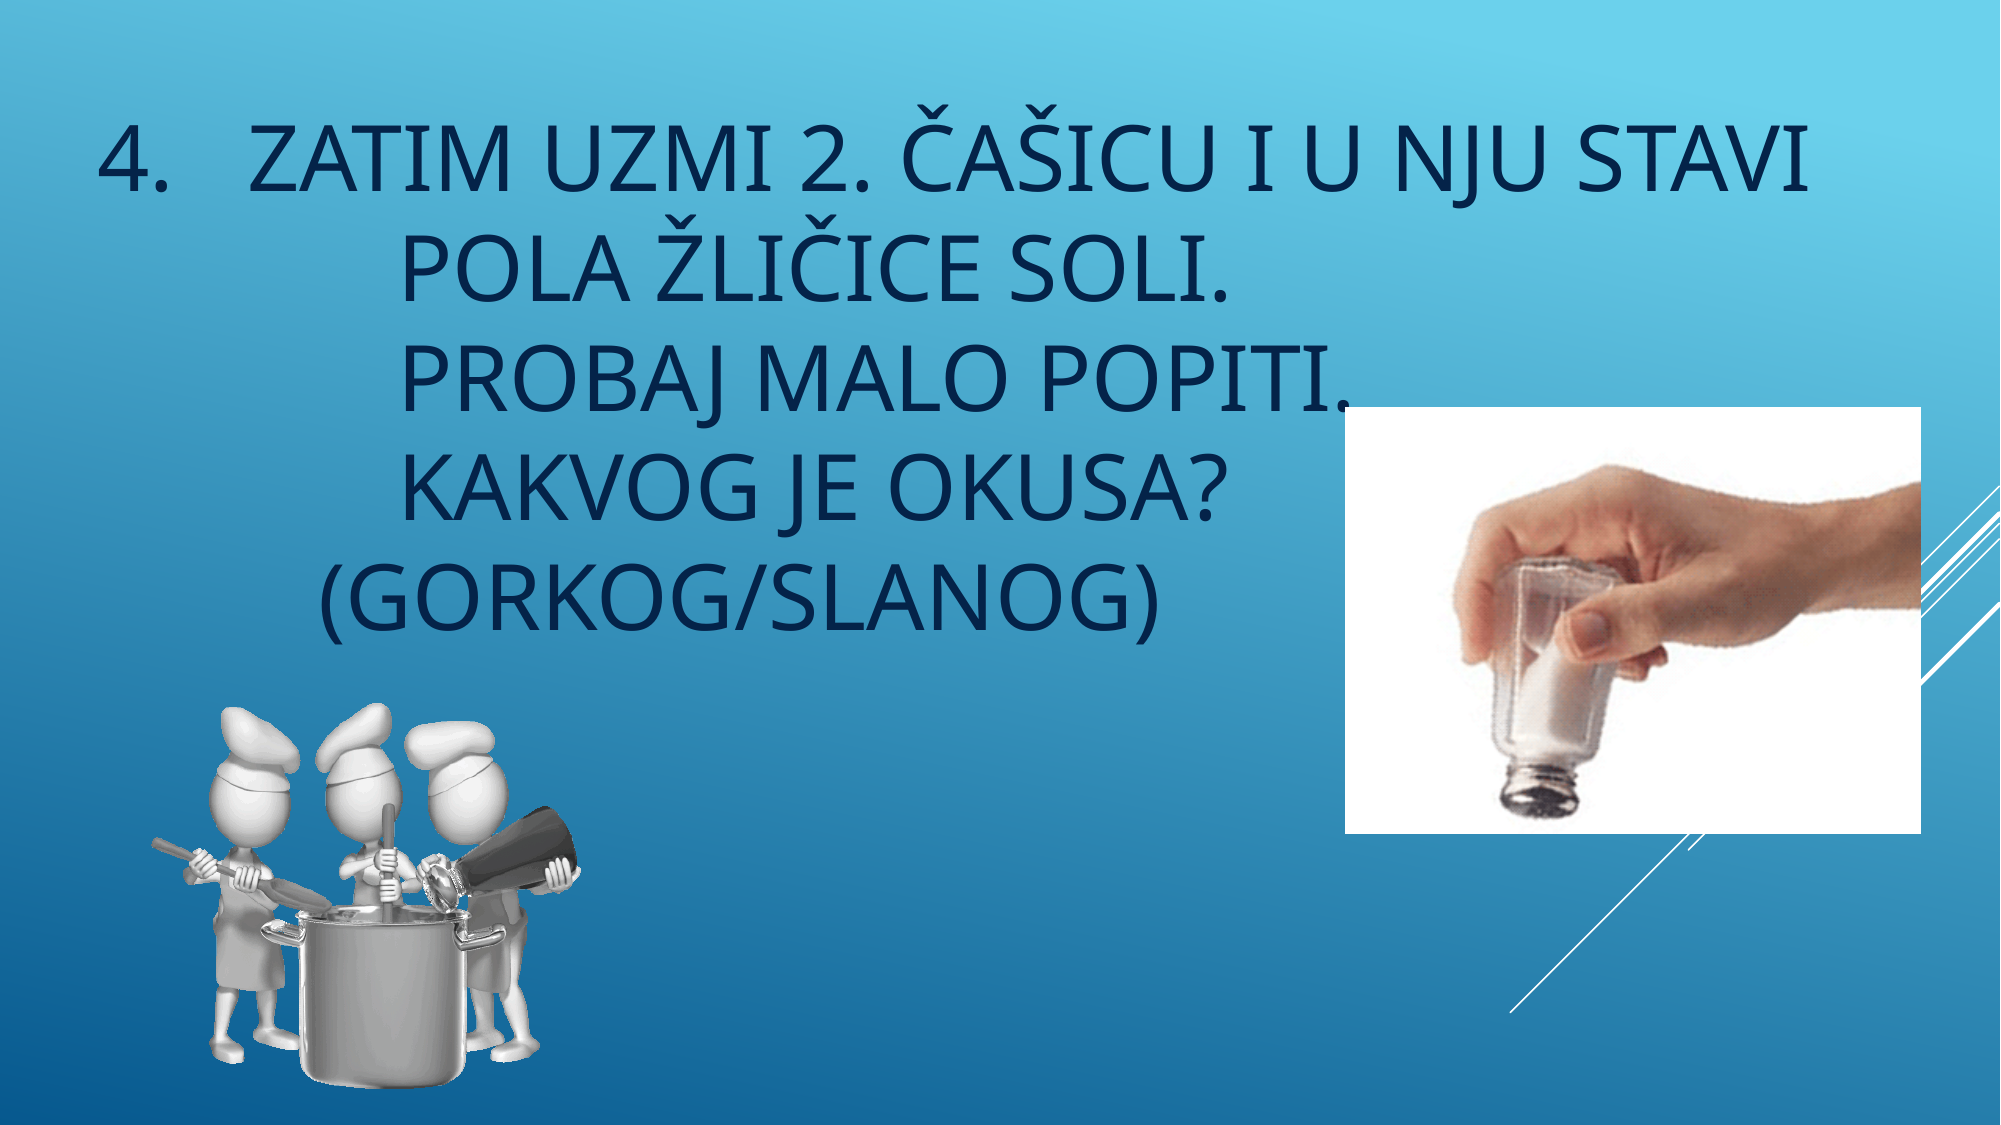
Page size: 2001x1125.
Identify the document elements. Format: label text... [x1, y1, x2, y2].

picture [1345, 407, 1922, 835]
picture [134, 694, 601, 1114]
title 4. ZATIM UZMI 2. ČAŠICU I U NJU STAVI POLA ŽLIČICE SOLI. PROBAJ MALO POPITI. KAKVOG JE OKUSA? (GORKOG/SLANOG) [82, 31, 1972, 717]
